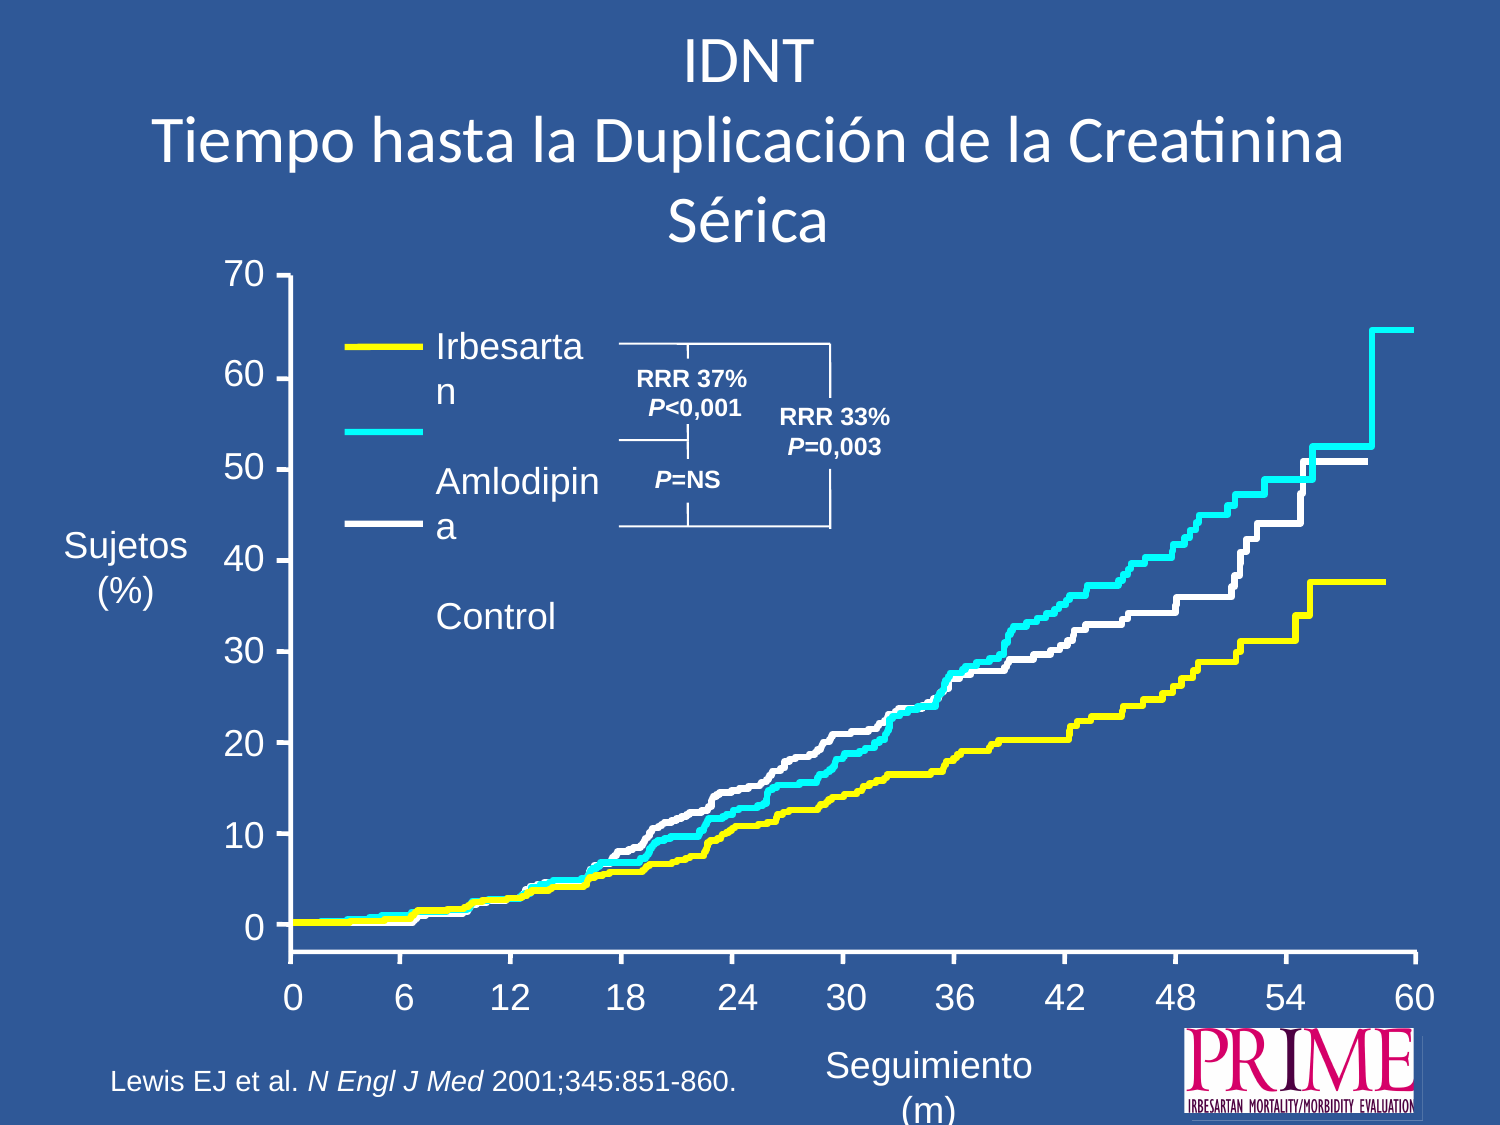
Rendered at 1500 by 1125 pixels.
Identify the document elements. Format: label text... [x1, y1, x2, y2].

text_box 48 [1149, 974, 1203, 1018]
text_box Seguimiento (m) [793, 1040, 1064, 1125]
text_box 60 [1386, 972, 1443, 1018]
text_box 18 [591, 974, 660, 1018]
text_box 54 [1253, 974, 1318, 1018]
text_box Sujetos (%) [56, 520, 187, 611]
text_box Lewis EJ et al. N Engl J Med 2001;345:851-860. [95, 1054, 790, 1105]
text_box 0 [282, 974, 300, 1018]
title IDNT Tiempo hasta la Duplicación de la Creatinina Sérica [53, 8, 1445, 264]
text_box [618, 423, 688, 459]
text_box 42 [1034, 974, 1096, 1018]
text_box 12 [480, 974, 540, 1018]
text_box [276, 274, 1418, 965]
text_box 30 [812, 974, 880, 1018]
text_box 36 [923, 974, 987, 1018]
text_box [192, 248, 266, 949]
picture [1184, 1027, 1414, 1113]
text_box 6 [393, 974, 411, 1018]
text_box 24 [701, 974, 774, 1018]
